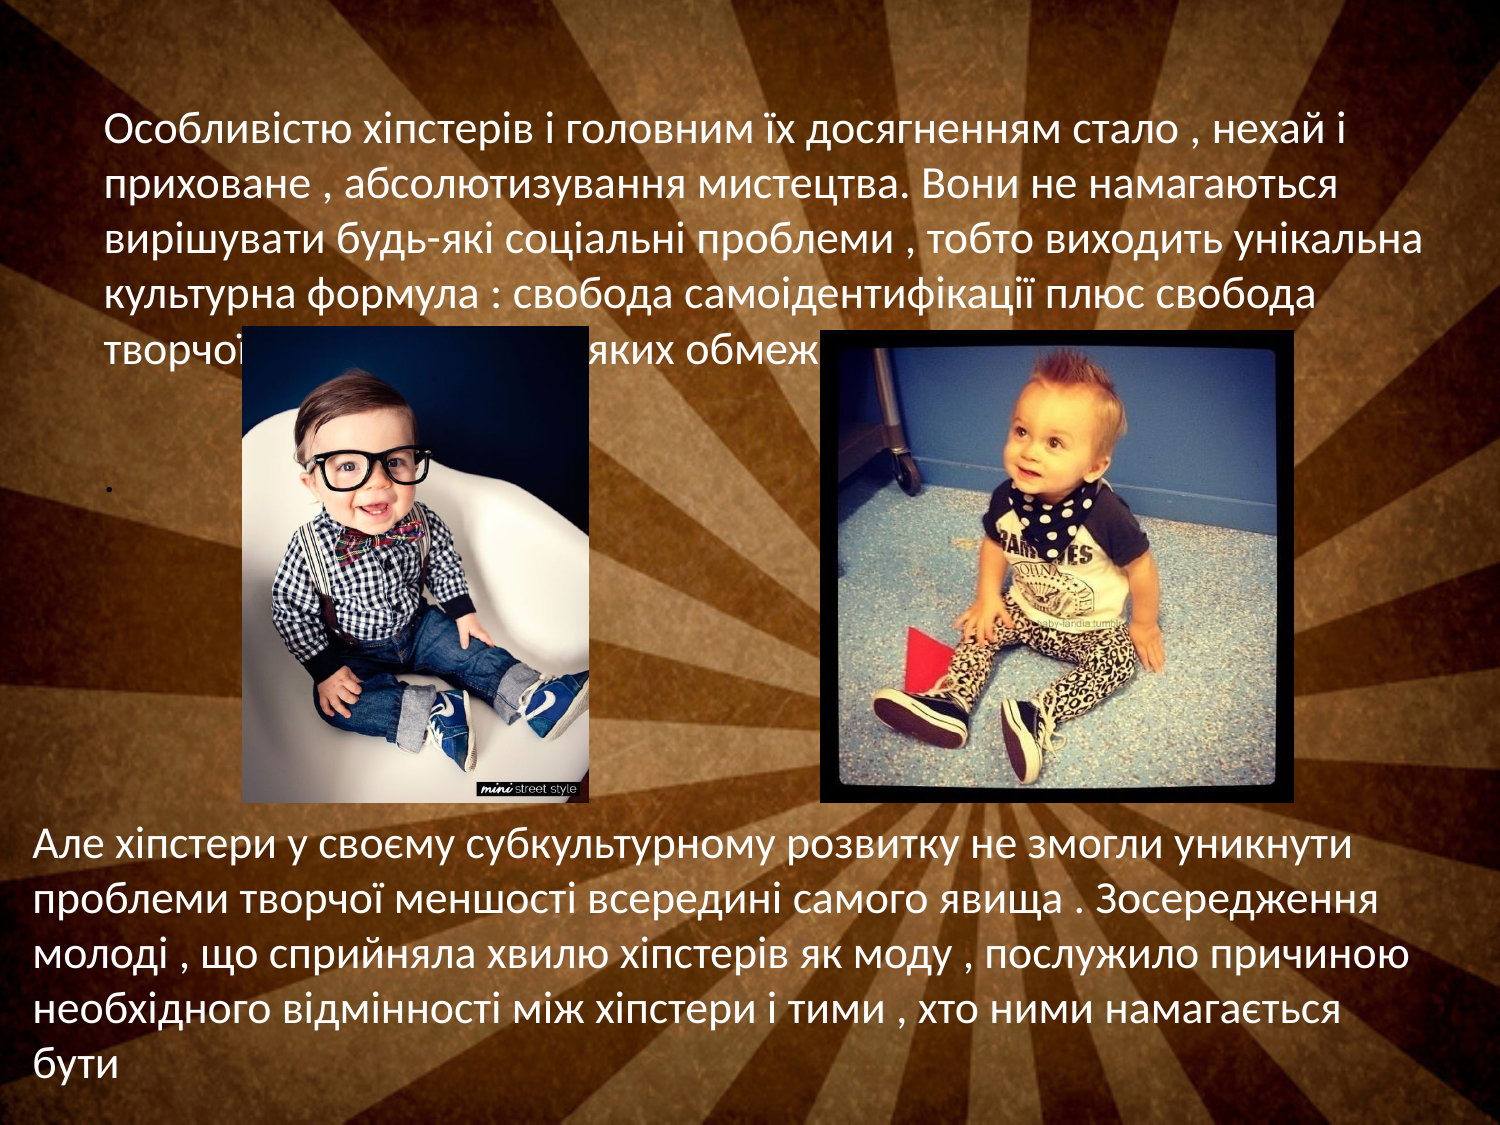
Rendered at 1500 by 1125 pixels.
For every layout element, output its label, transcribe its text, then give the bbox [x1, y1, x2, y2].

text_box Але хіпстери у своєму субкультурному розвитку не змогли уникнути проблеми творчої меншості всередині самого явища . Зосередження молоді , що сприйняла хвилю хіпстерів як моду , послужило причиною необхідного відмінності між хіпстери і тими , хто ними намагається бути [17, 805, 1449, 1096]
picture [0, 0, 1500, 1125]
list Особливістю хіпстерів і головним їх досягненням стало , нехай і приховане , абсолютизування мистецтва. Вони не намагаються вирішувати будь-які соціальні проблеми , тобто виходить унікальна культурна формула : свобода самоідентифікації плюс свобода творчої діяльності без всяких обмежень. . [88, 90, 1459, 516]
